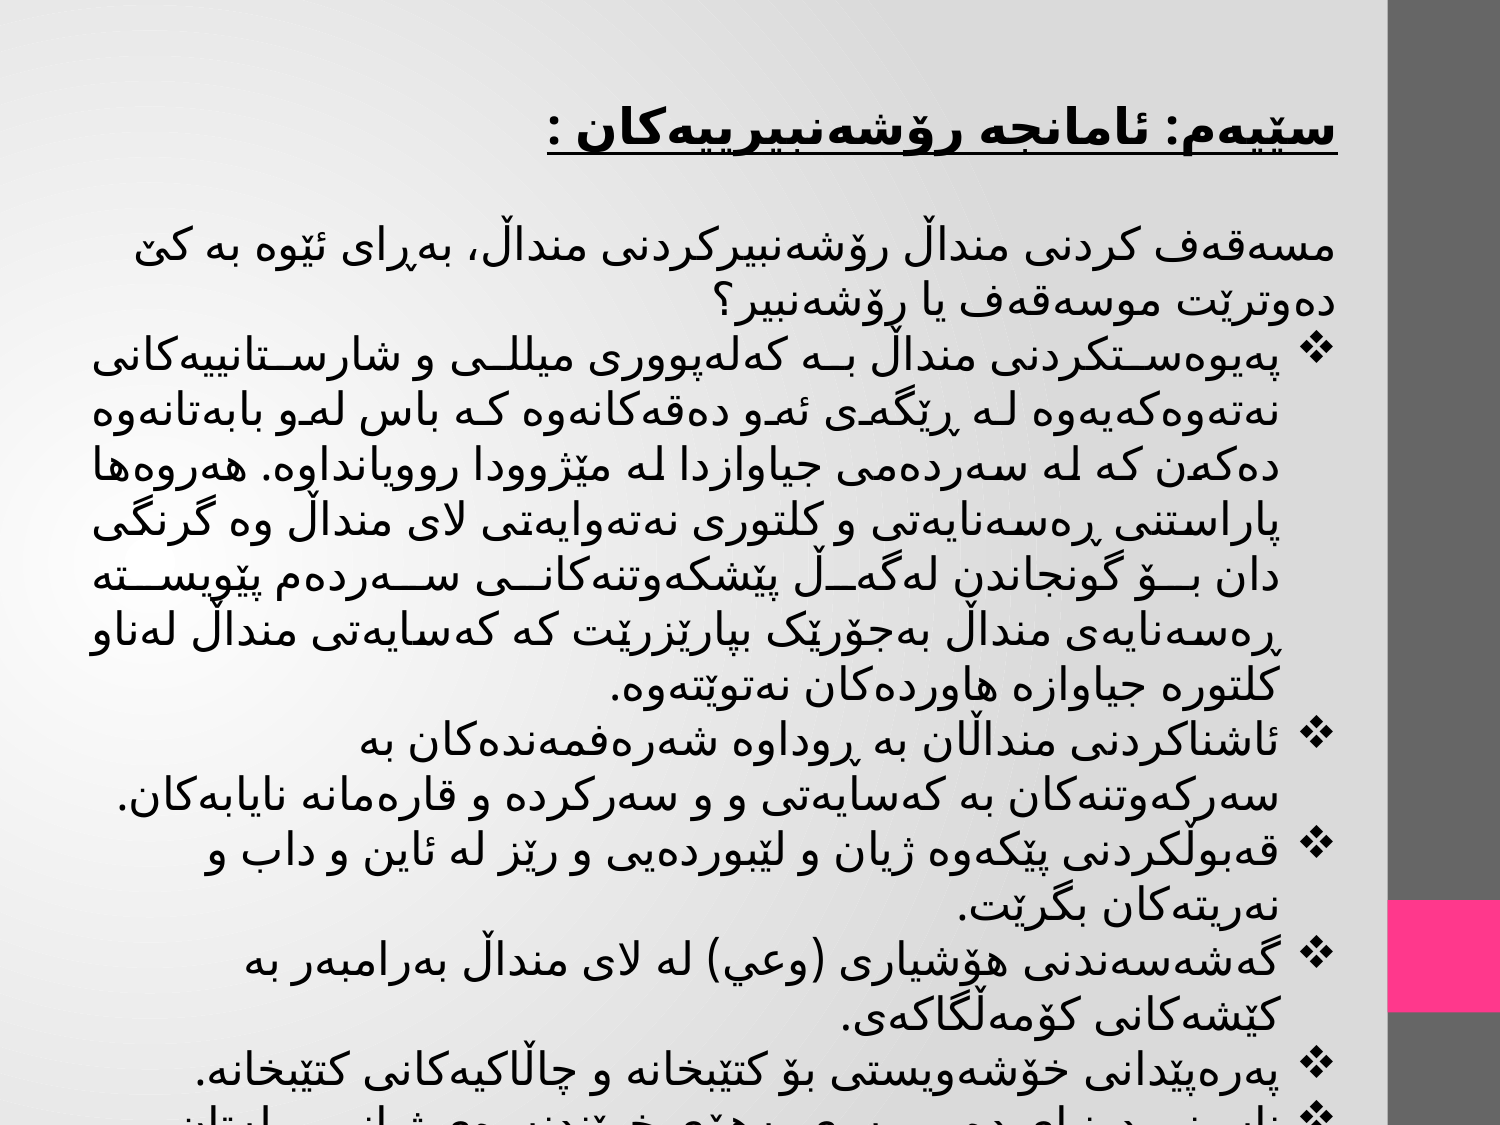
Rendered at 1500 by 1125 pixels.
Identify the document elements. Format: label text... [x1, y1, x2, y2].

text_box سێیەم: ئامانجە رۆشەنبیرییەکان : مسەقەف کردنی منداڵ رۆشەنبیرکردنی منداڵ، بەڕای ئێوە بە کێ دەوترێت موسەقەف یا رۆشەنبیر؟ پەیوەستکردنی منداڵ بە کەلەپووری میللی و شارستانییەکانی نەتەوەکەیەوە لە ڕێگەی ئەو دەقەکانەوە کە باس لەو بابەتانەوە دەکەن کە لە سەردەمی جیاوازدا لە مێژوودا روویانداوە. هەروەها پاراستنی ڕەسەنایەتی و کلتوری نەتەوایەتی لای منداڵ وە گرنگی دان بۆ گونجاندن لەگەڵ پێشکەوتنەکانی سەردەم پێویستە ڕەسەنایەی منداڵ بەجۆرێک بپارێزرێت کە کەسایەتی منداڵ لەناو کلتورە جیاوازە ھاوردەکان نەتوێتەوە. ئاشناکردنی منداڵان بە ڕوداوە شەرەفمەندەکان بە سەرکەوتنەکان بە کەسایەتی و و سەرکردە و قارەمانە نایابەکان. قەبوڵکردنی پێکەوە ژیان و لێبوردەیی و رێز لە ئاین و داب و نەریتەکان بگرێت. گەشەسەندنی هۆشیاری (وعي) لە لای منداڵ بەرامبەر بە کێشەکانی کۆمەڵگاکەی. پەرەپێدانی خۆشەویستی بۆ کتێبخانە و چاڵاکیەکانی کتێبخانە. ناسینی دونیای دەوروبەری بەهۆی خوێندنەوەی ژیانی میلەتان و ئاشانا بوون لە داب و نەریتی ئەوان. [76, 87, 1353, 1125]
